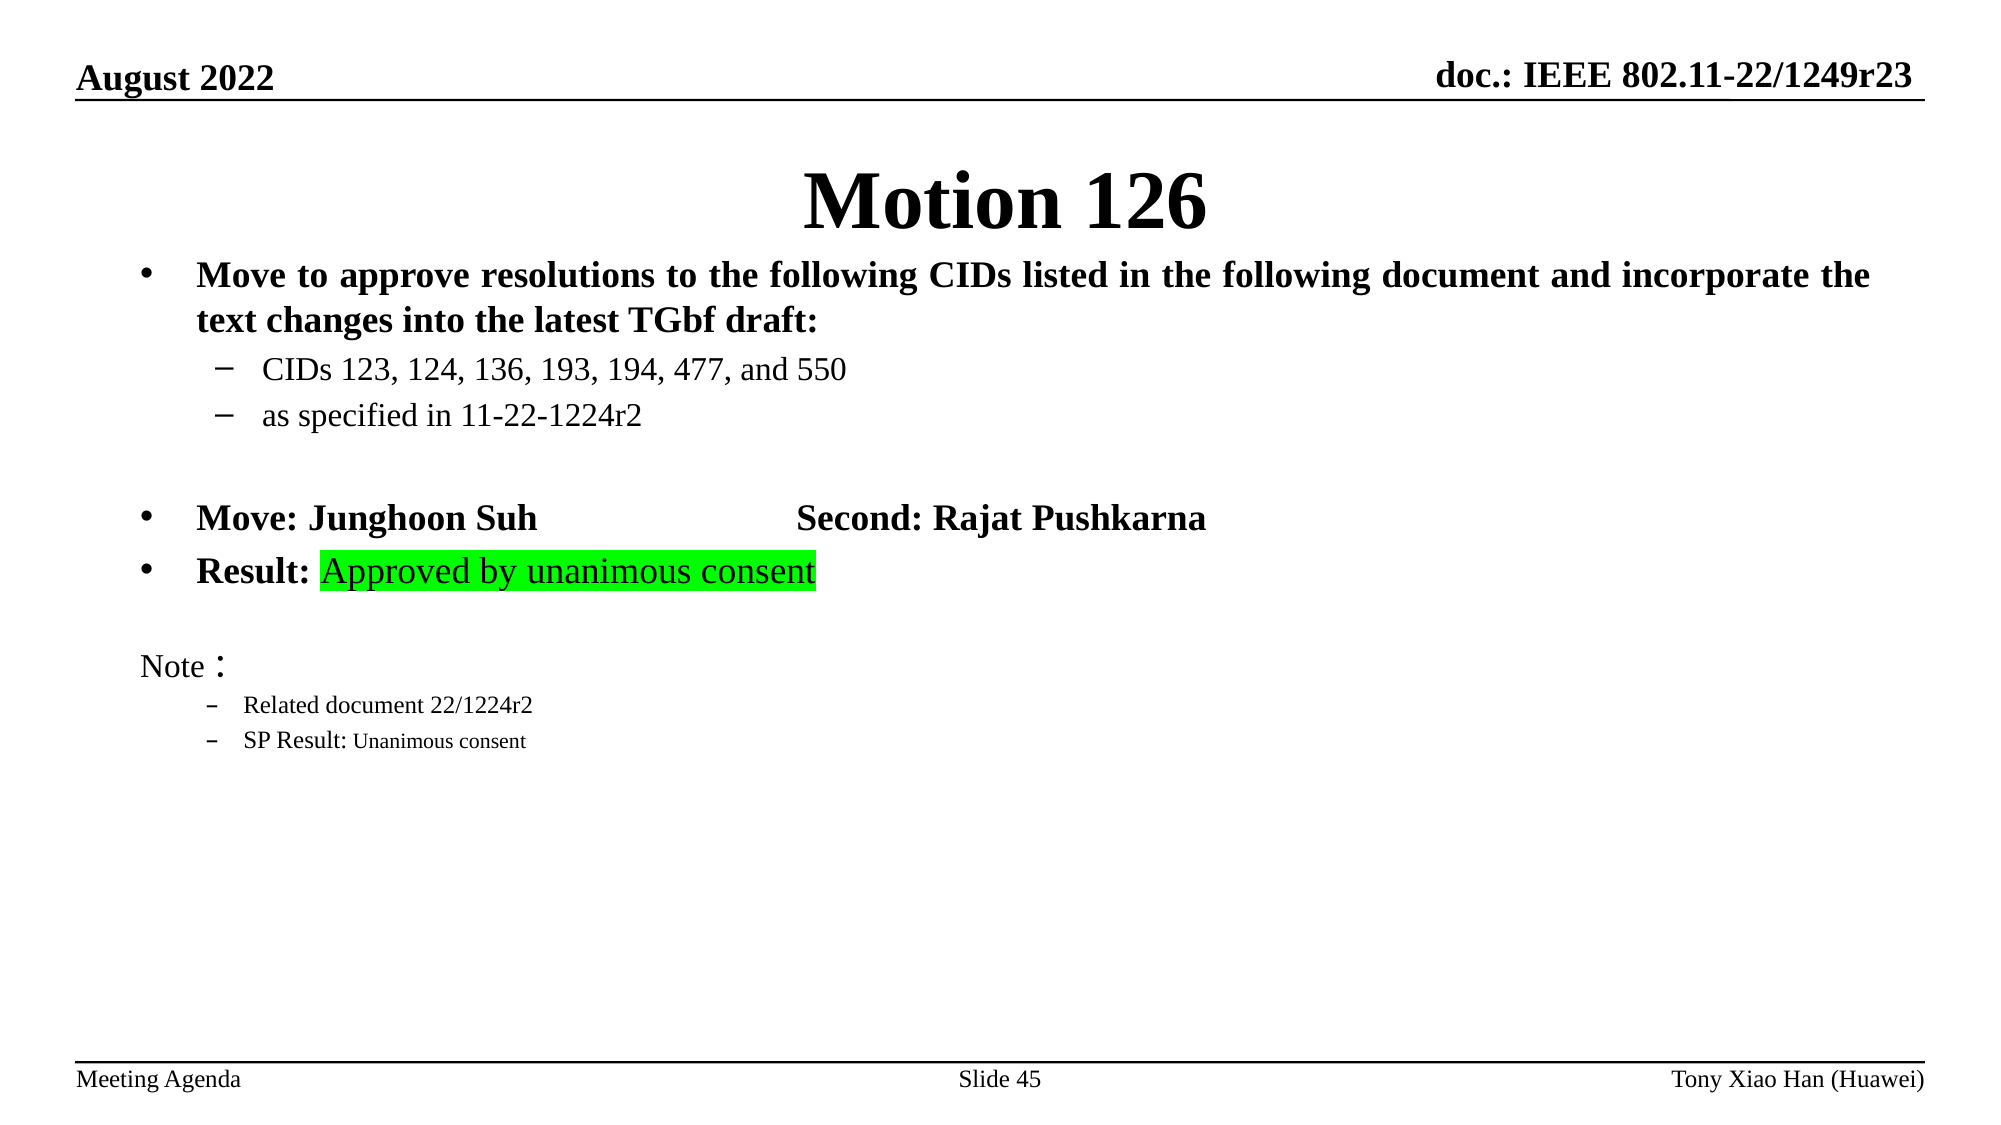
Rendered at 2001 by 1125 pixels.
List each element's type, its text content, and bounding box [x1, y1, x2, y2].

text_box Motion 126 [368, 137, 1644, 212]
text_box Move to approve resolutions to the following CIDs listed in the following document and incorporate the text changes into the latest TGbf draft: CIDs 123, 124, 136, 193, 194, 477, and 550 as specified in 11-22-1224r2 Move: Junghoon Suh Second: Rajat Pushkarna Result: Approved by unanimous consent Note： Related document 22/1224r2 SP Result: Unanimous consent [125, 212, 1888, 900]
